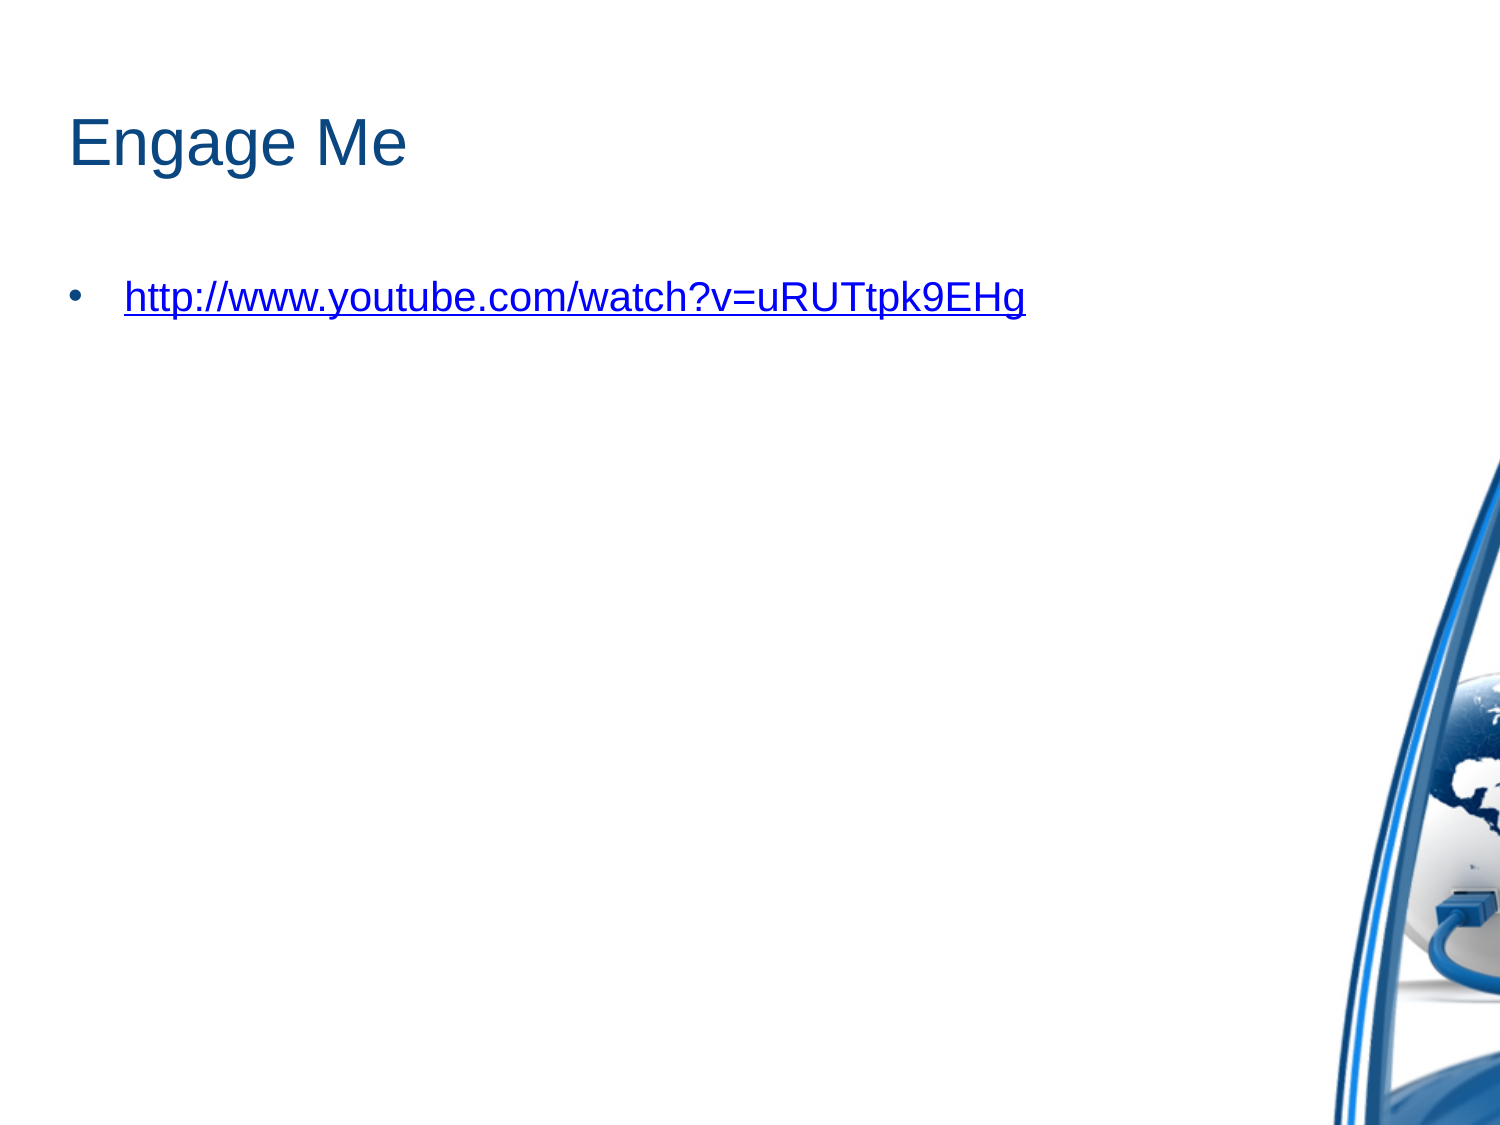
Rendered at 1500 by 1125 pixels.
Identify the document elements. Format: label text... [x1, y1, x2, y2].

list http://www.youtube.com/watch?v=uRUTtpk9EHg [53, 262, 1425, 1071]
picture [0, 0, 1500, 1125]
title Engage Me [53, 45, 1425, 233]
